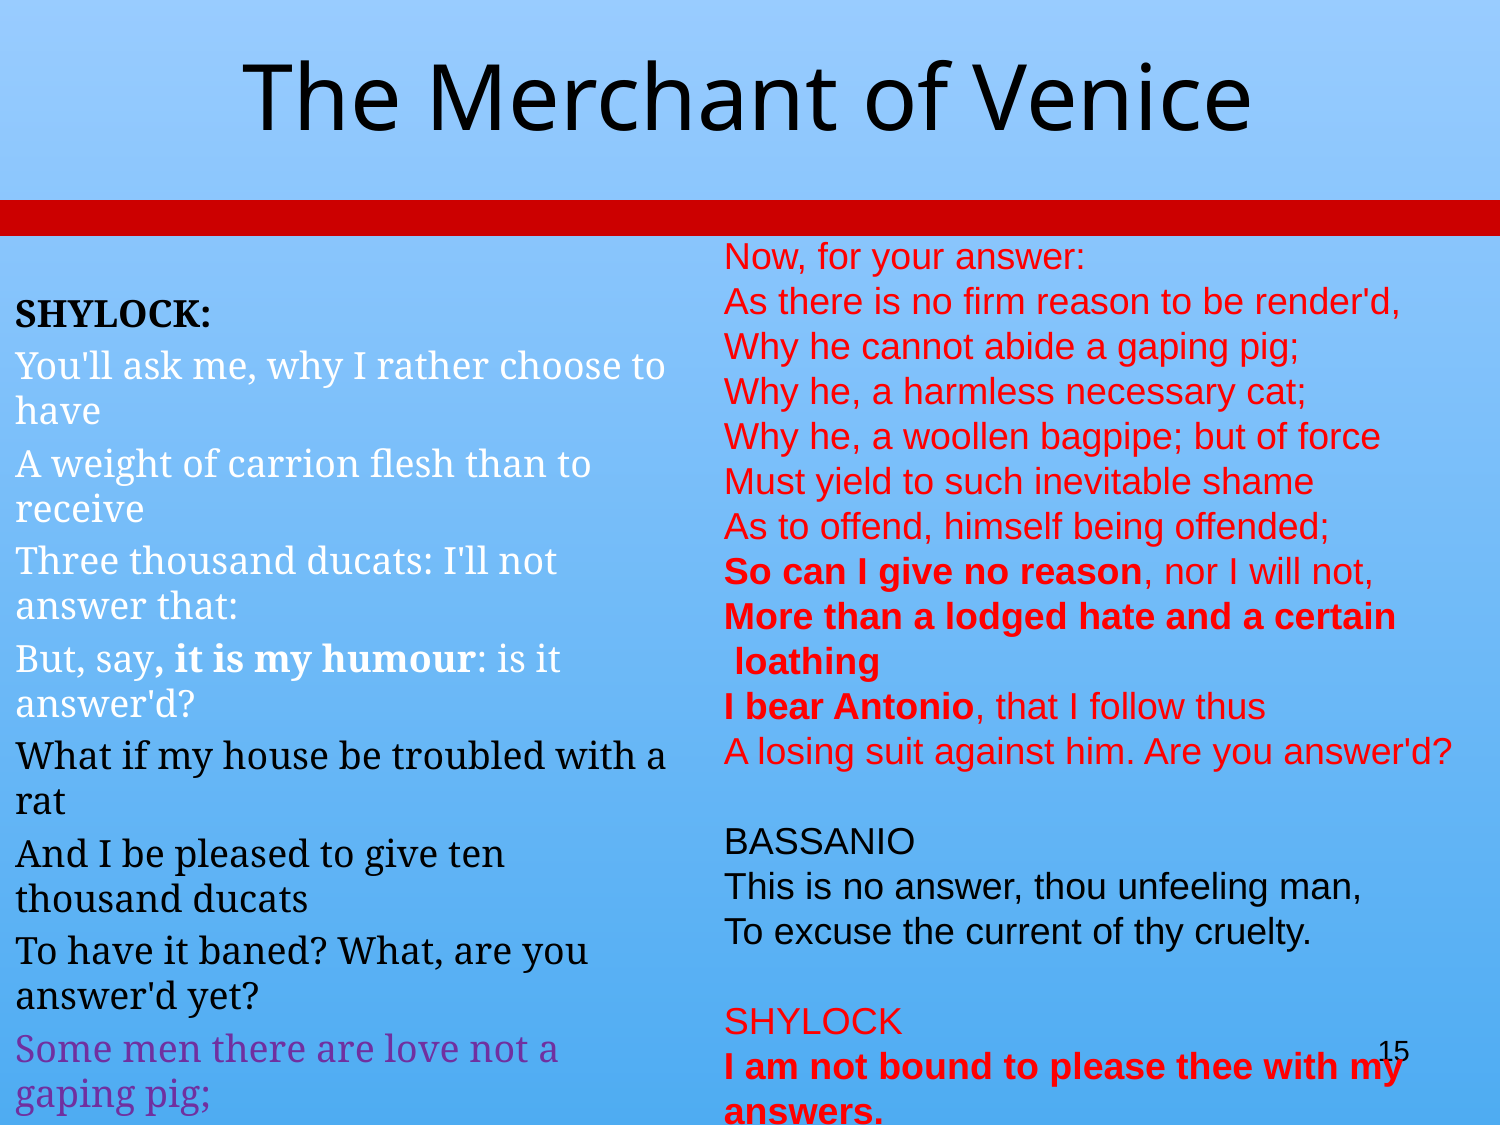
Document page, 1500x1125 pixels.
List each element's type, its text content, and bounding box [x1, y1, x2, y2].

title The Merchant of Venice [0, 0, 1499, 188]
list SHYLOCK: You'll ask me, why I rather choose to have A weight of carrion flesh than to receive Three thousand ducats: I'll not answer that: But, say, it is my humour: is it answer'd? What if my house be troubled with a rat And I be pleased to give ten thousand ducats To have it baned? What, are you answer'd yet? Some men there are love not a gaping pig; Some, that are mad if they behold a cat; And others, when the bagpipe sings i' the nose, Cannot contain their urine: for affection, Mistress of passion, sways it to the mood Of what it likes or loathes. [0, 282, 688, 1025]
text_box Now, for your answer: As there is no firm reason to be render'd, Why he cannot abide a gaping pig; Why he, a harmless necessary cat; Why he, a woollen bagpipe; but of force Must yield to such inevitable shame As to offend, himself being offended; So can I give no reason, nor I will not, More than a lodged hate and a certain loathing I bear Antonio, that I follow thus A losing suit against him. Are you answer'd? BASSANIO This is no answer, thou unfeeling man, To excuse the current of thy cruelty. SHYLOCK I am not bound to please thee with my answers. [709, 224, 1500, 1125]
text_box [24, 282, 709, 367]
